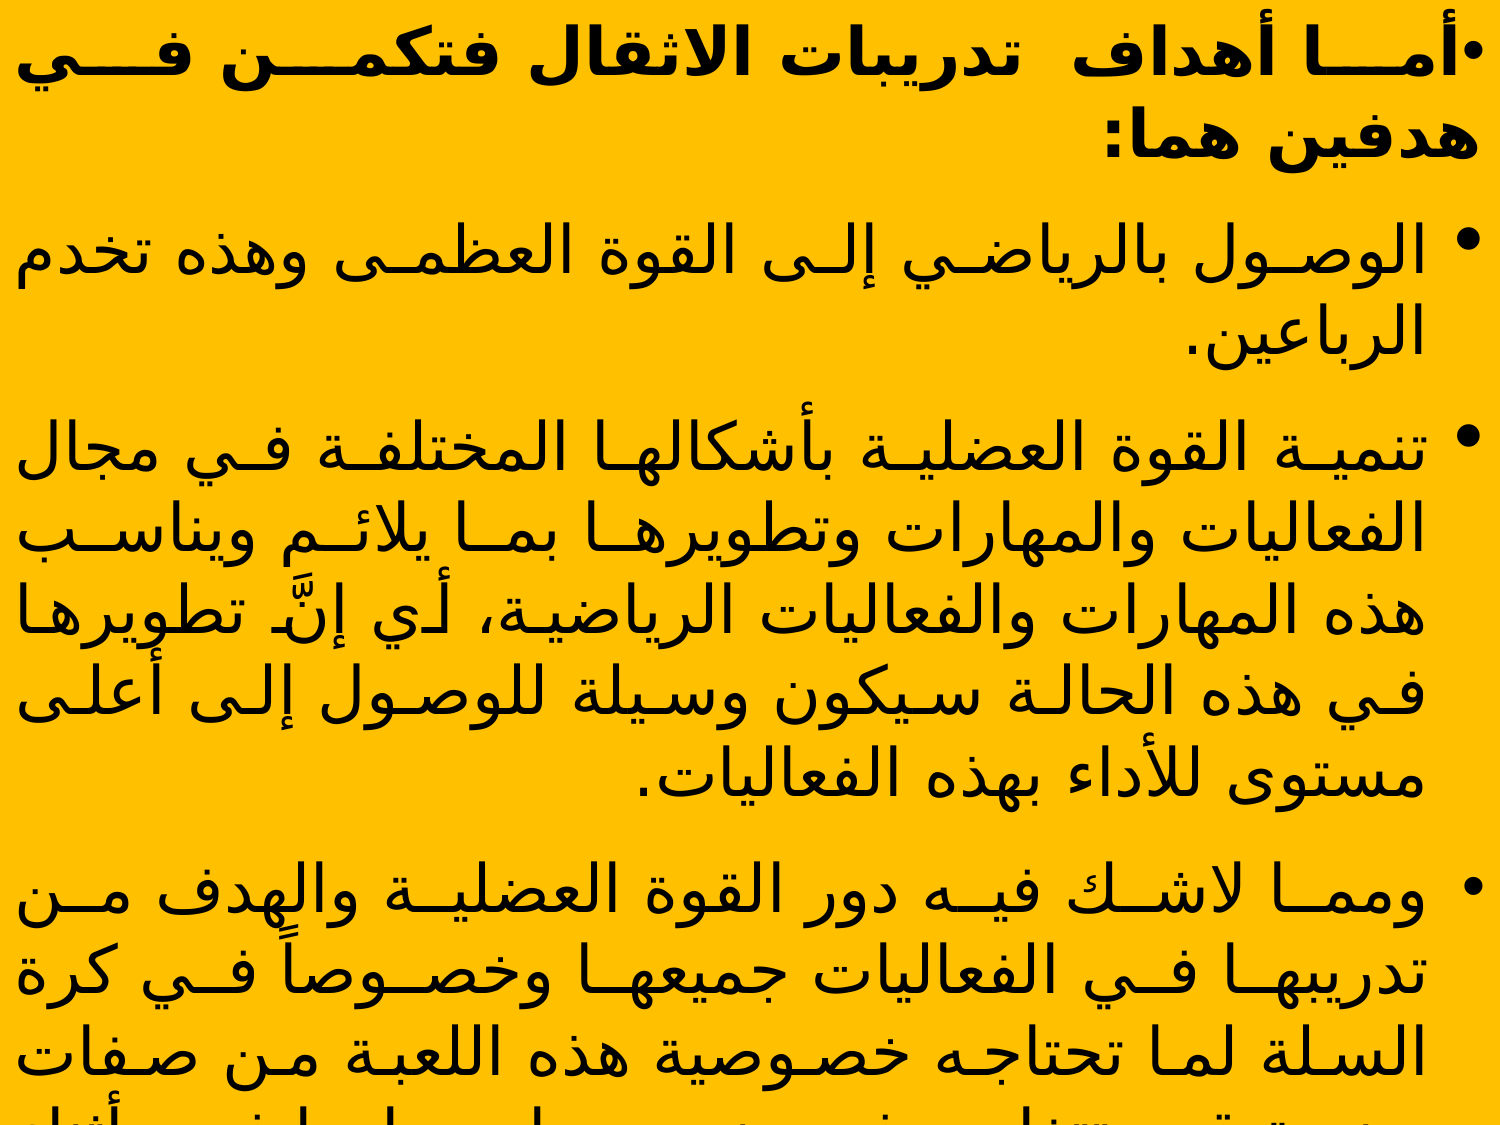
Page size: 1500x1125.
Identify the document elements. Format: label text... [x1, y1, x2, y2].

list أما أهداف تدريبات الاثقال فتكمن في هدفين هما: الوصول بالرياضي إلى القوة العظمى وهذه تخدم الرباعين. تنمية القوة العضلية بأشكالها المختلفة في مجال الفعاليات والمهارات وتطويرها بما يلائم ويناسب هذه المهارات والفعاليات الرياضية، أي إنَّ تطويرها في هذه الحالة سيكون وسيلة للوصول إلى أعلى مستوى للأداء بهذه الفعاليات. ومما لاشك فيه دور القوة العضلية والهدف من تدريبها في الفعاليات جميعها وخصوصاً في كرة السلة لما تحتاجه خصوصية هذه اللعبة من صفات بدنية قد تتفاوت في نسب اسهامها في أثناء المباراة، ولكن يبقى دورها الأساس والفعال في الإرتقاء بمستوى اللاعبين وصولا إلى أعلى المستويات من ناحية الأداء المهاري والمستوى البدني. [0, 0, 1500, 1125]
